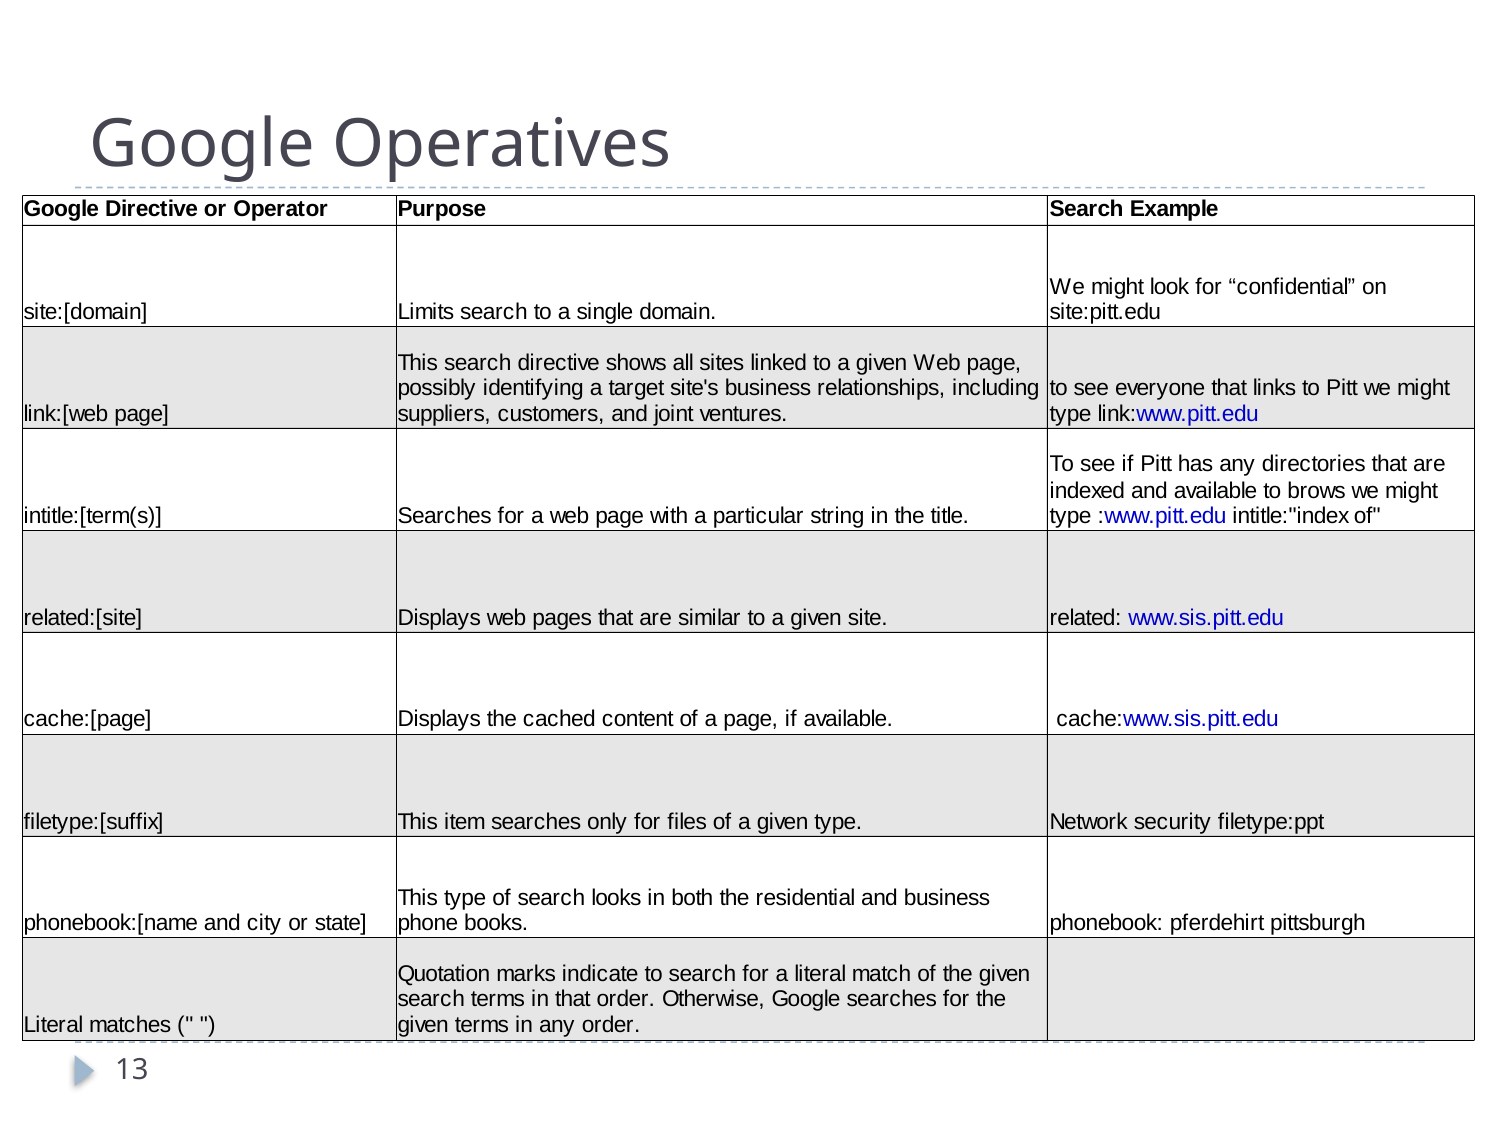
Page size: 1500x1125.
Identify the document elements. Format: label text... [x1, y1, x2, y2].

slide_number 13 [100, 1060, 426, 1103]
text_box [21, 195, 1481, 1046]
title Google Operatives [75, 24, 1425, 188]
